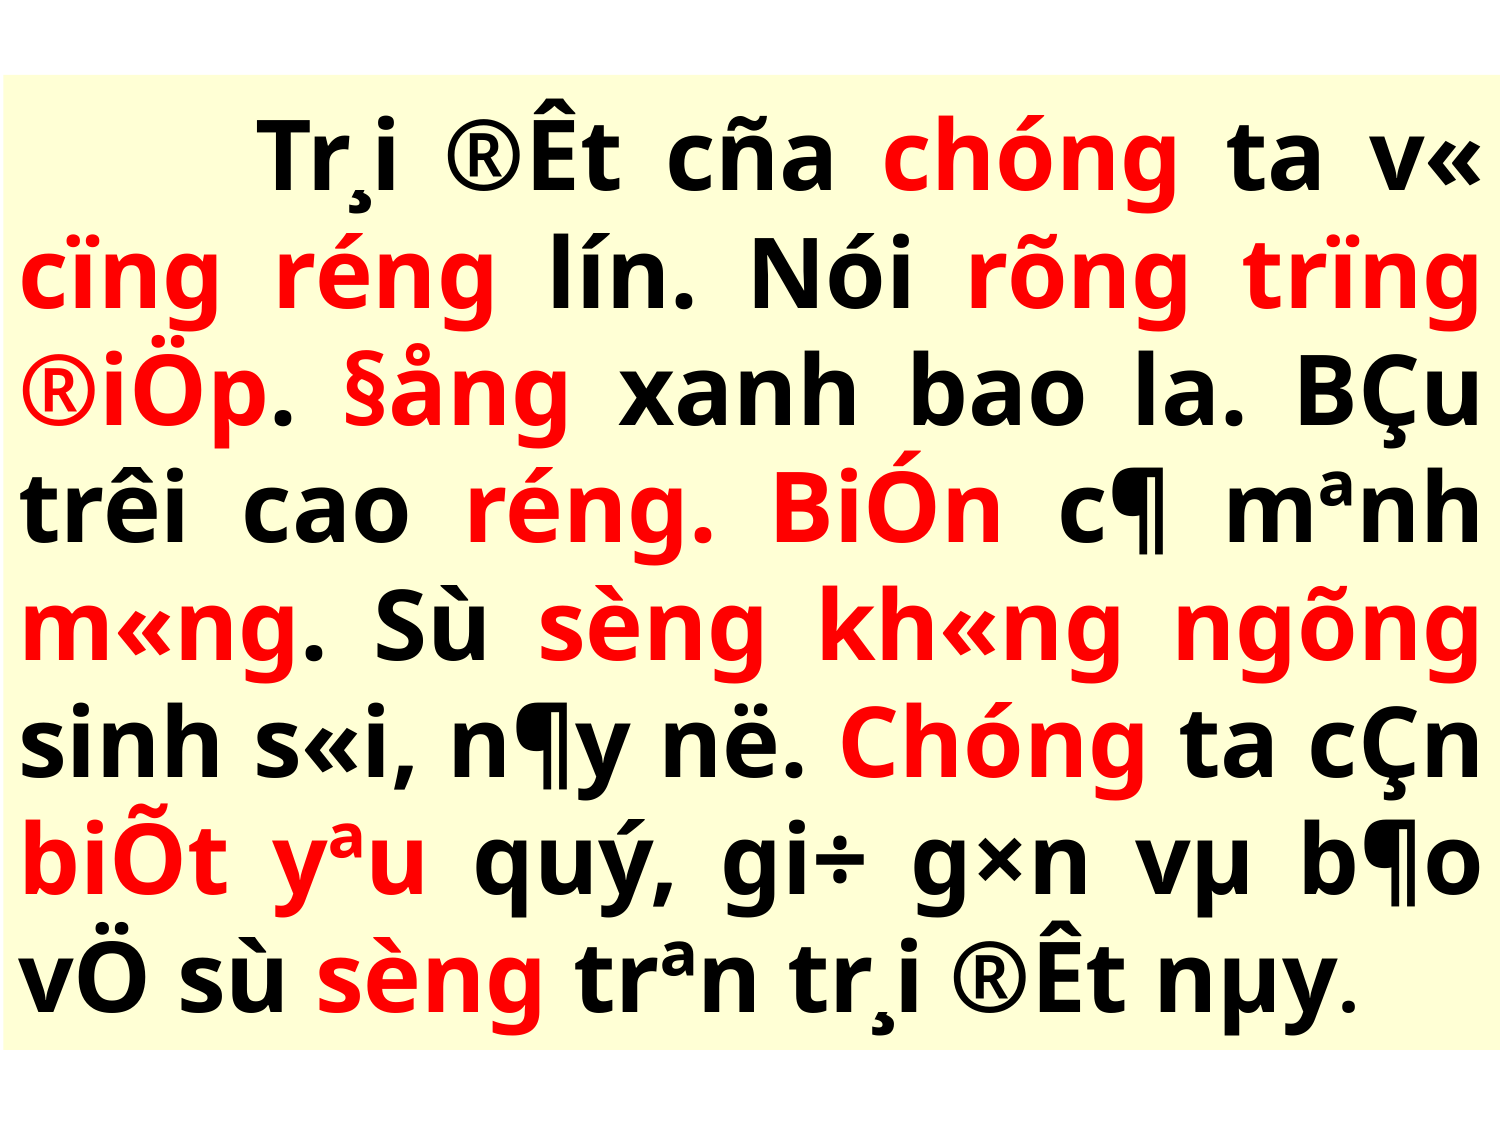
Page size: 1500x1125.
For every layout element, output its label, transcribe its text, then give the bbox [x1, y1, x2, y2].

text_box Tr¸i ®Êt cña chóng ta v« cïng réng lín. Nói rõng trïng ®iÖp. §ång xanh bao la. BÇu trêi cao réng. BiÓn c¶ mªnh m«ng. Sù sèng kh«ng ngõng sinh s«i, n¶y në. Chóng ta cÇn biÕt yªu quý, gi÷ g×n vµ b¶o vÖ sù sèng trªn tr¸i ®Êt nµy. [3, 74, 1500, 1050]
